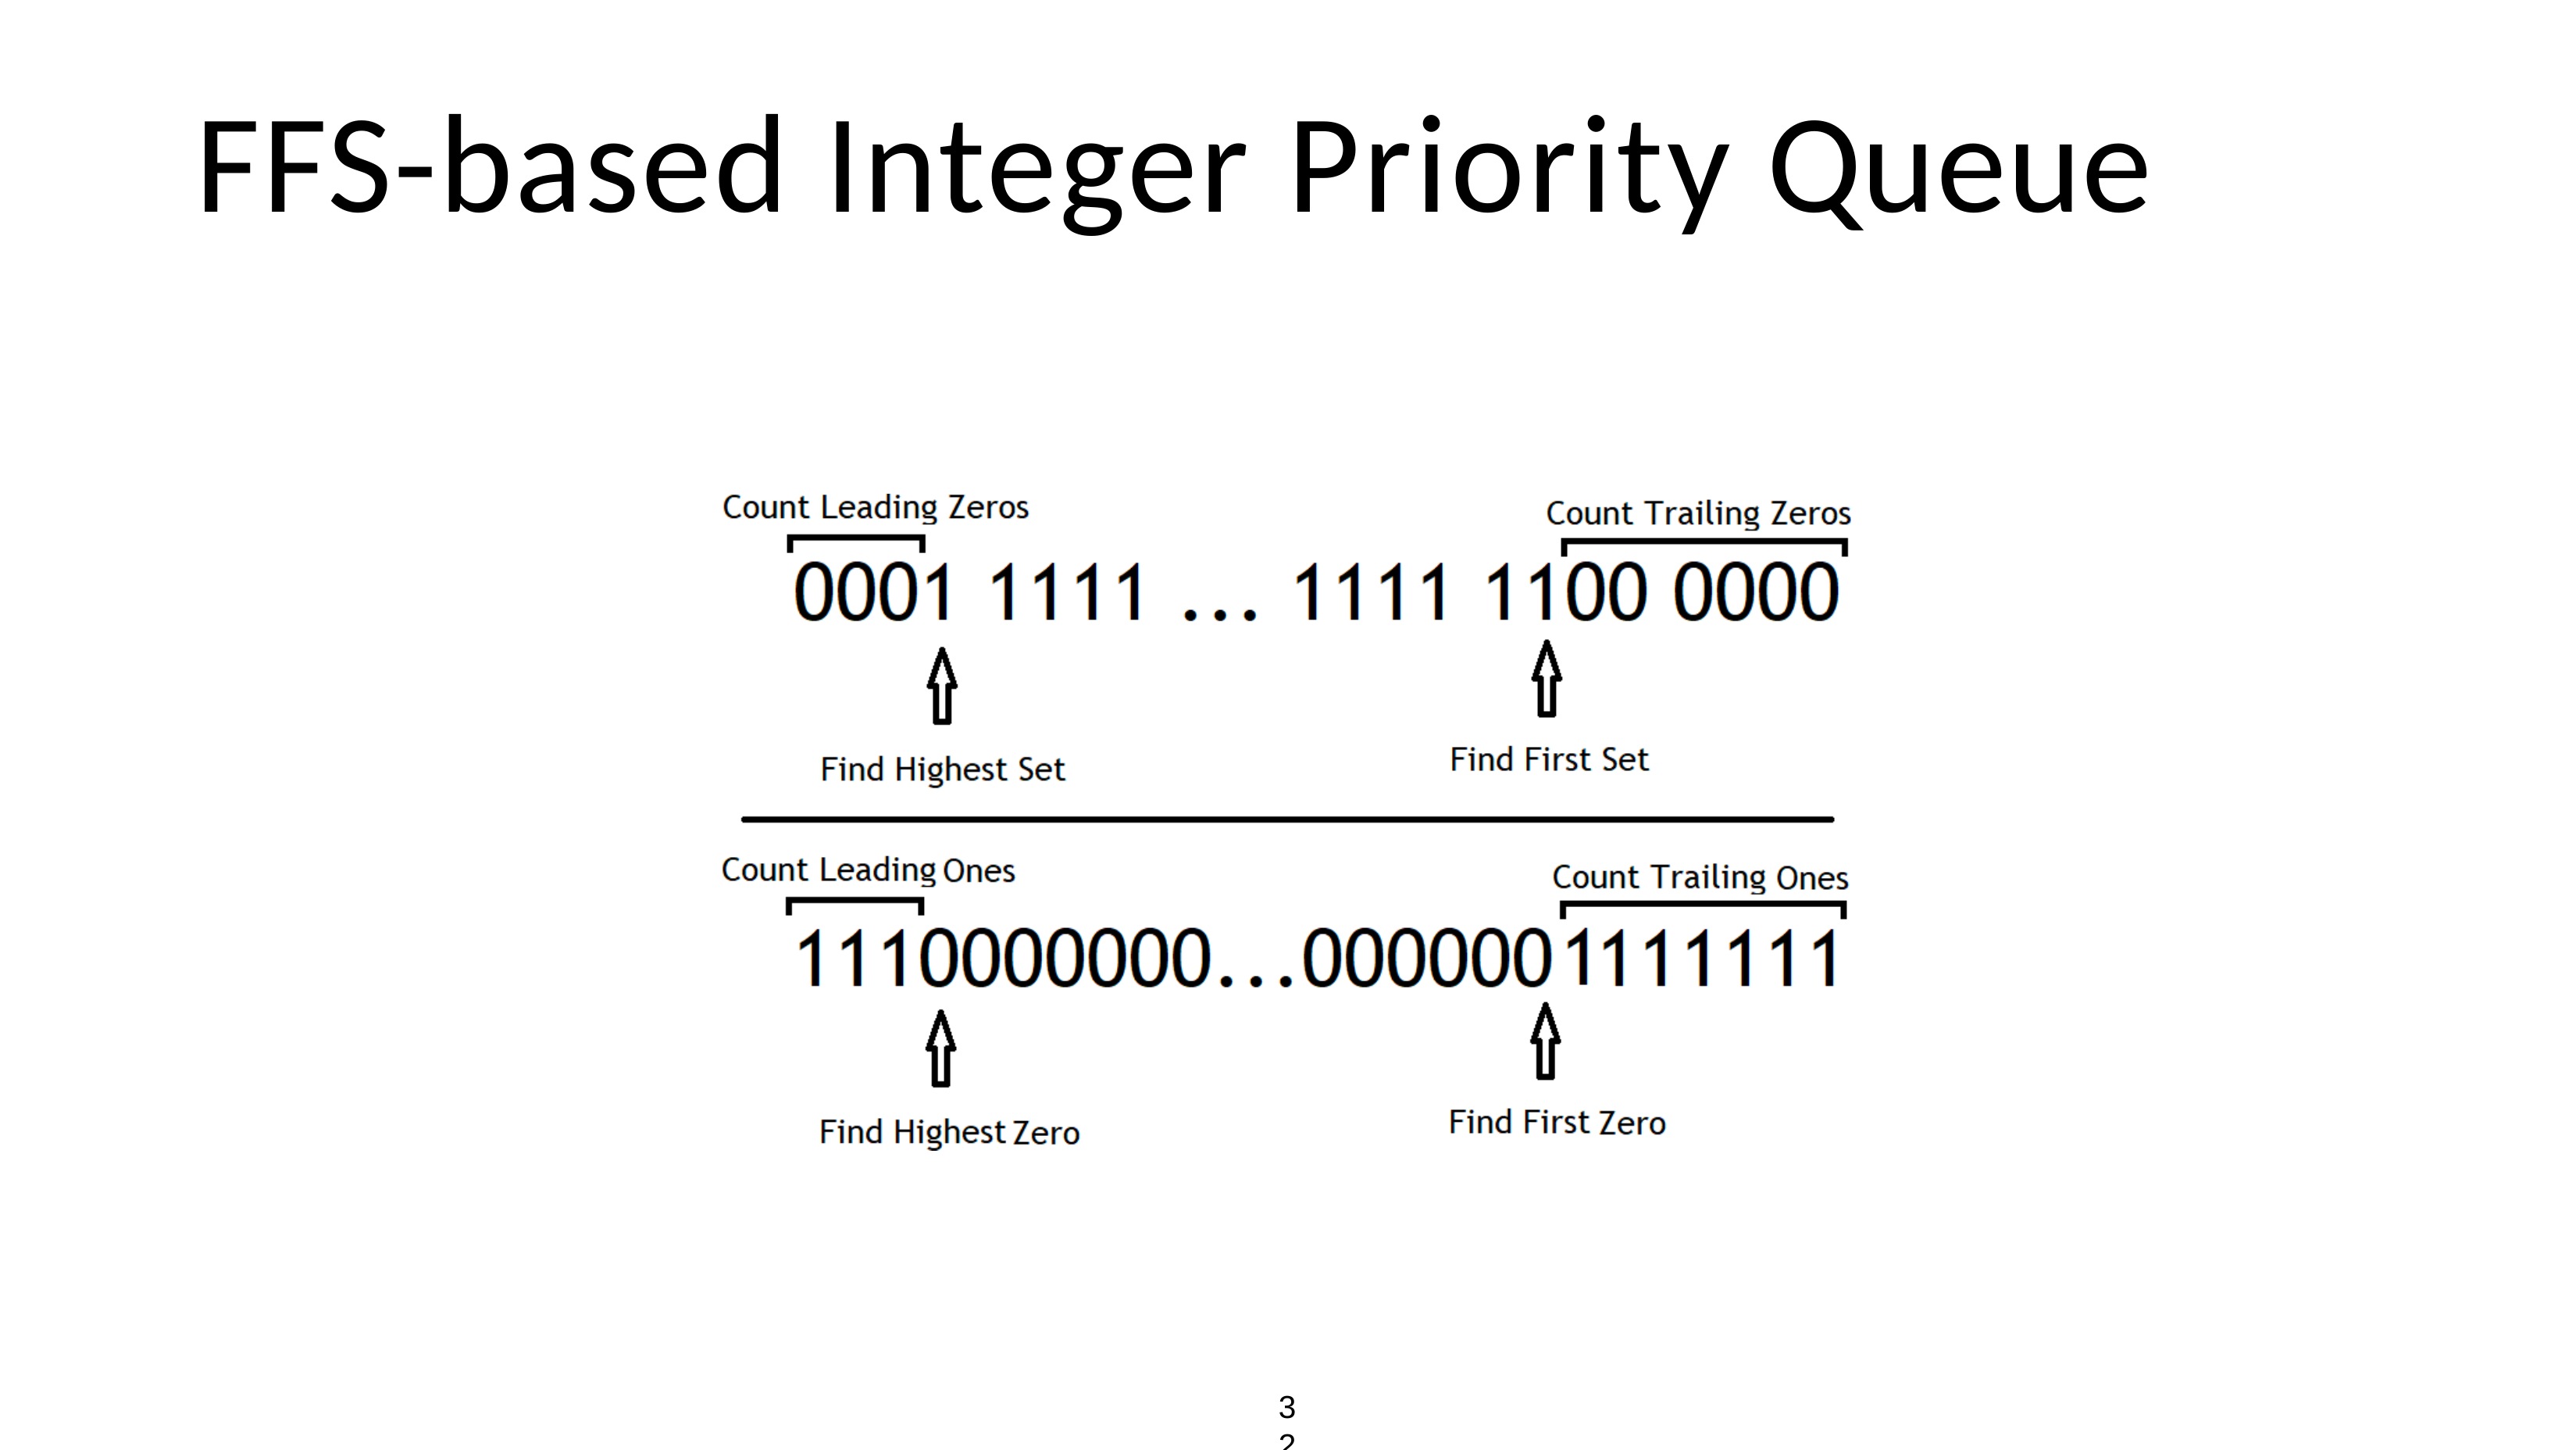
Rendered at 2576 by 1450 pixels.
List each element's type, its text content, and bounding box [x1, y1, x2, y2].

text_box [722, 494, 1852, 1151]
slide_number 32 [1275, 1385, 1300, 1450]
title FFS-based Integer Priority Queue [194, 69, 2383, 313]
